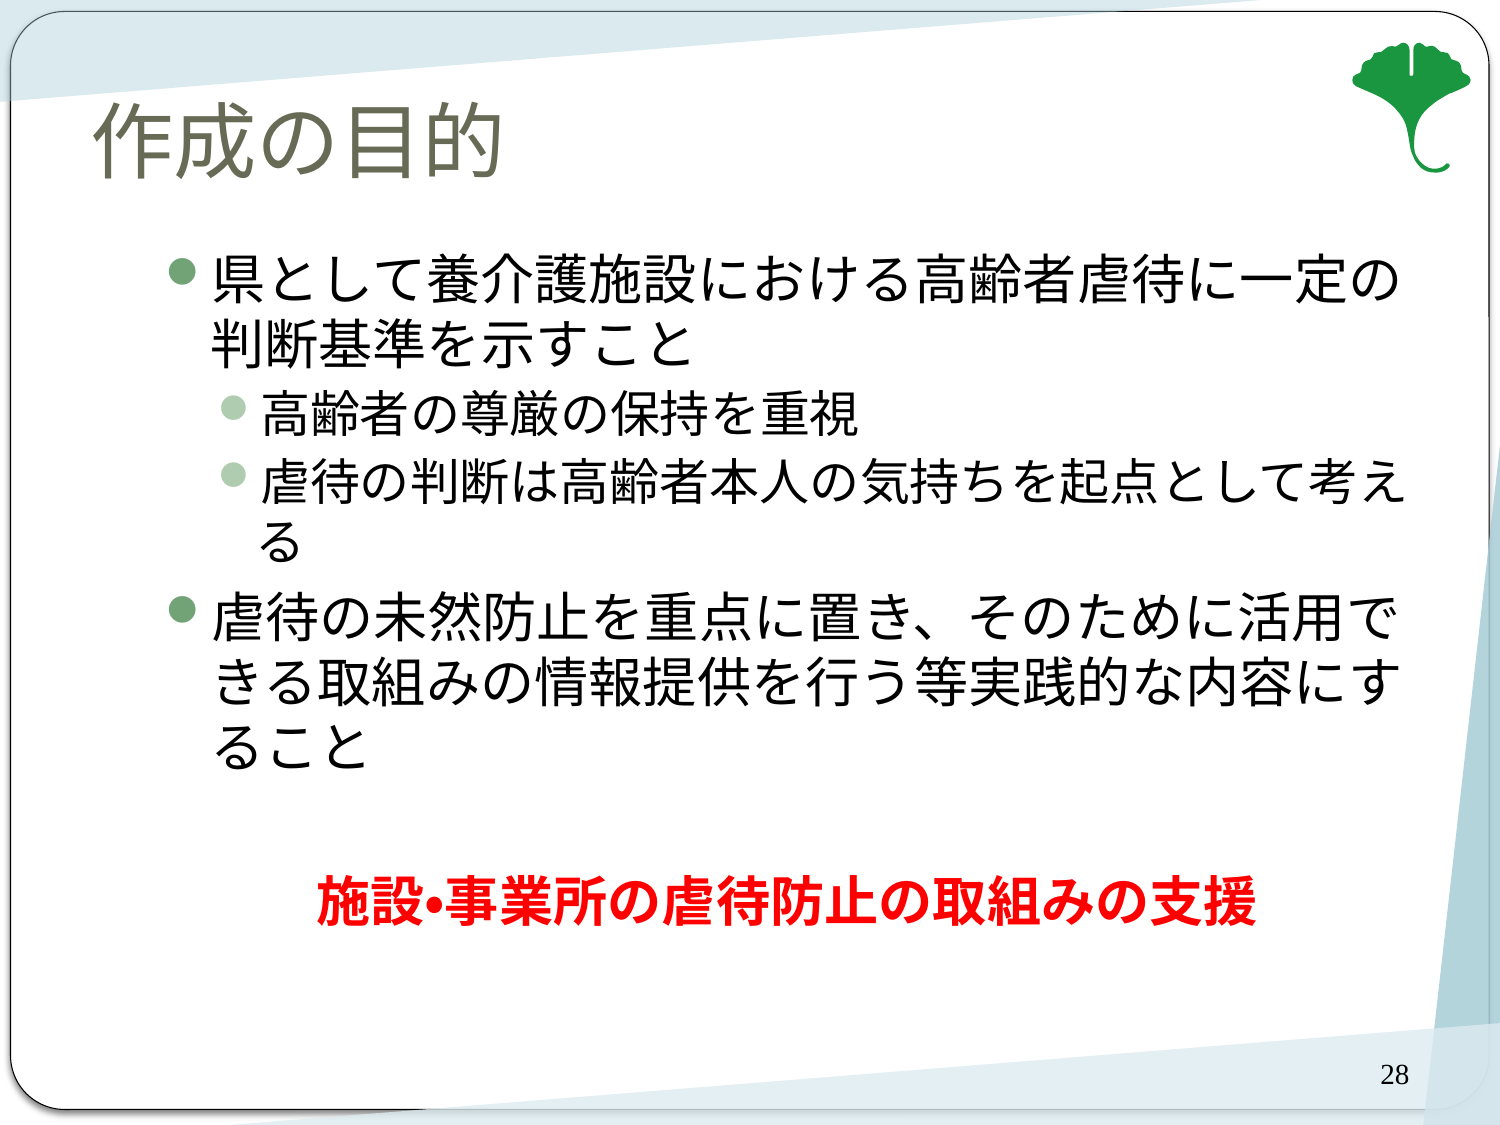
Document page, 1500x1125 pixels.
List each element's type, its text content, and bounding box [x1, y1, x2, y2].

slide_number 28 [1074, 1042, 1425, 1103]
title 作成の目的 [75, 45, 1425, 233]
list 県として養介護施設における高齢者虐待に一定の判断基準を示すこと 高齢者の尊厳の保持を重視 虐待の判断は高齢者本人の気持ちを起点として考える 虐待の未然防止を重点に置き、そのために活用できる取組みの情報提供を行う等実践的な内容にすること 施設・事業所の虐待防止の取組みの支援 [150, 237, 1425, 988]
